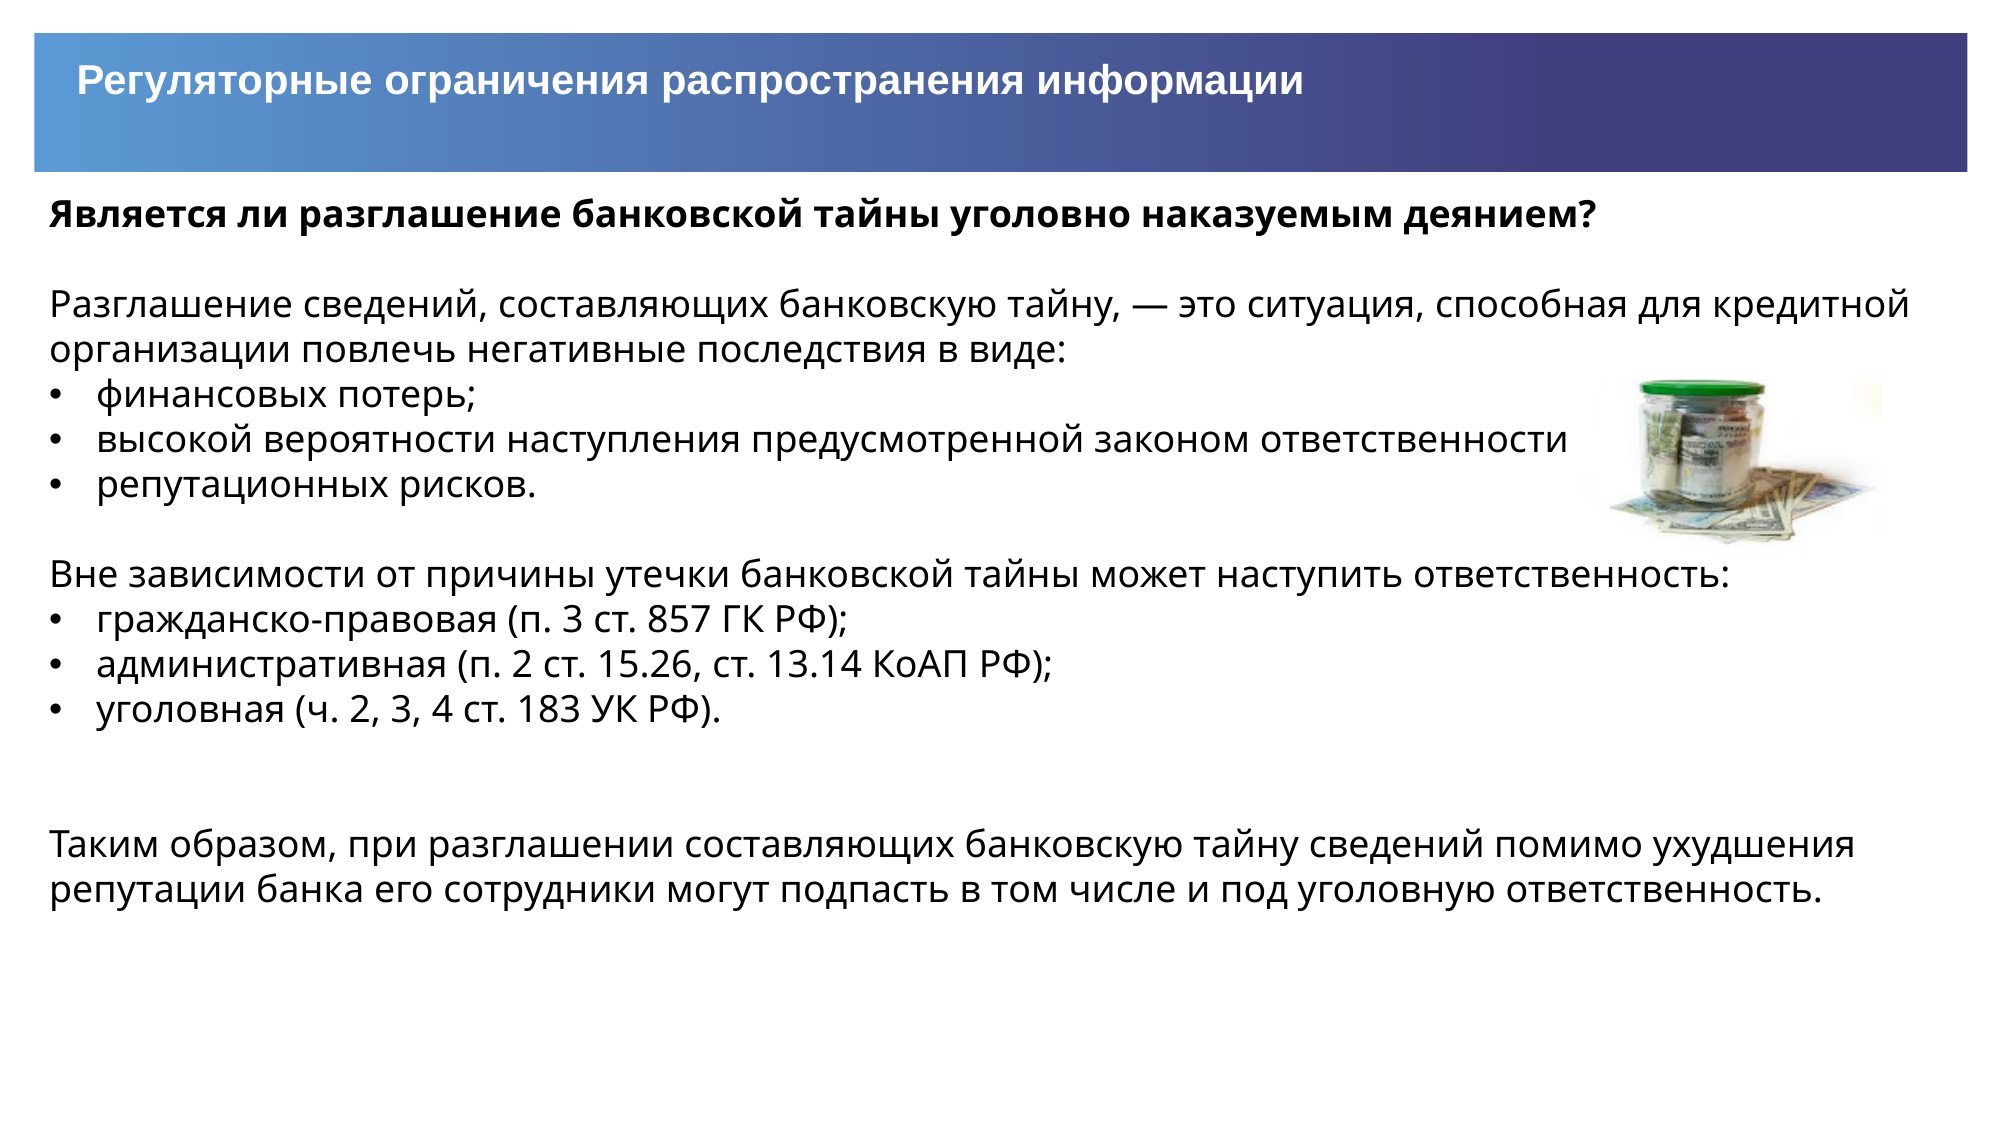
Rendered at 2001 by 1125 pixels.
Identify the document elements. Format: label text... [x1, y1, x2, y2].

picture [1568, 379, 1882, 555]
text_box Является ли разглашение банковской тайны уголовно наказуемым деянием? Разглашение сведений, составляющих банковскую тайну, — это ситуация, способная для кредитной организации повлечь негативные последствия в виде: финансовых потерь; высокой вероятности наступления предусмотренной законом ответственности; репутационных рисков. Вне зависимости от причины утечки банковской тайны может наступить ответственность: гражданско-правовая (п. 3 ст. 857 ГК РФ); административная (п. 2 ст. 15.26, ст. 13.14 КоАП РФ); уголовная (ч. 2, 3, 4 ст. 183 УК РФ). Таким образом, при разглашении составляющих банковскую тайну сведений помимо ухудшения репутации банка его сотрудники могут подпасть в том числе и под уголовную ответственность. [34, 183, 2000, 918]
text_box Регуляторные ограничения распространения информации [61, 45, 1744, 110]
text_box [33, 32, 1969, 172]
